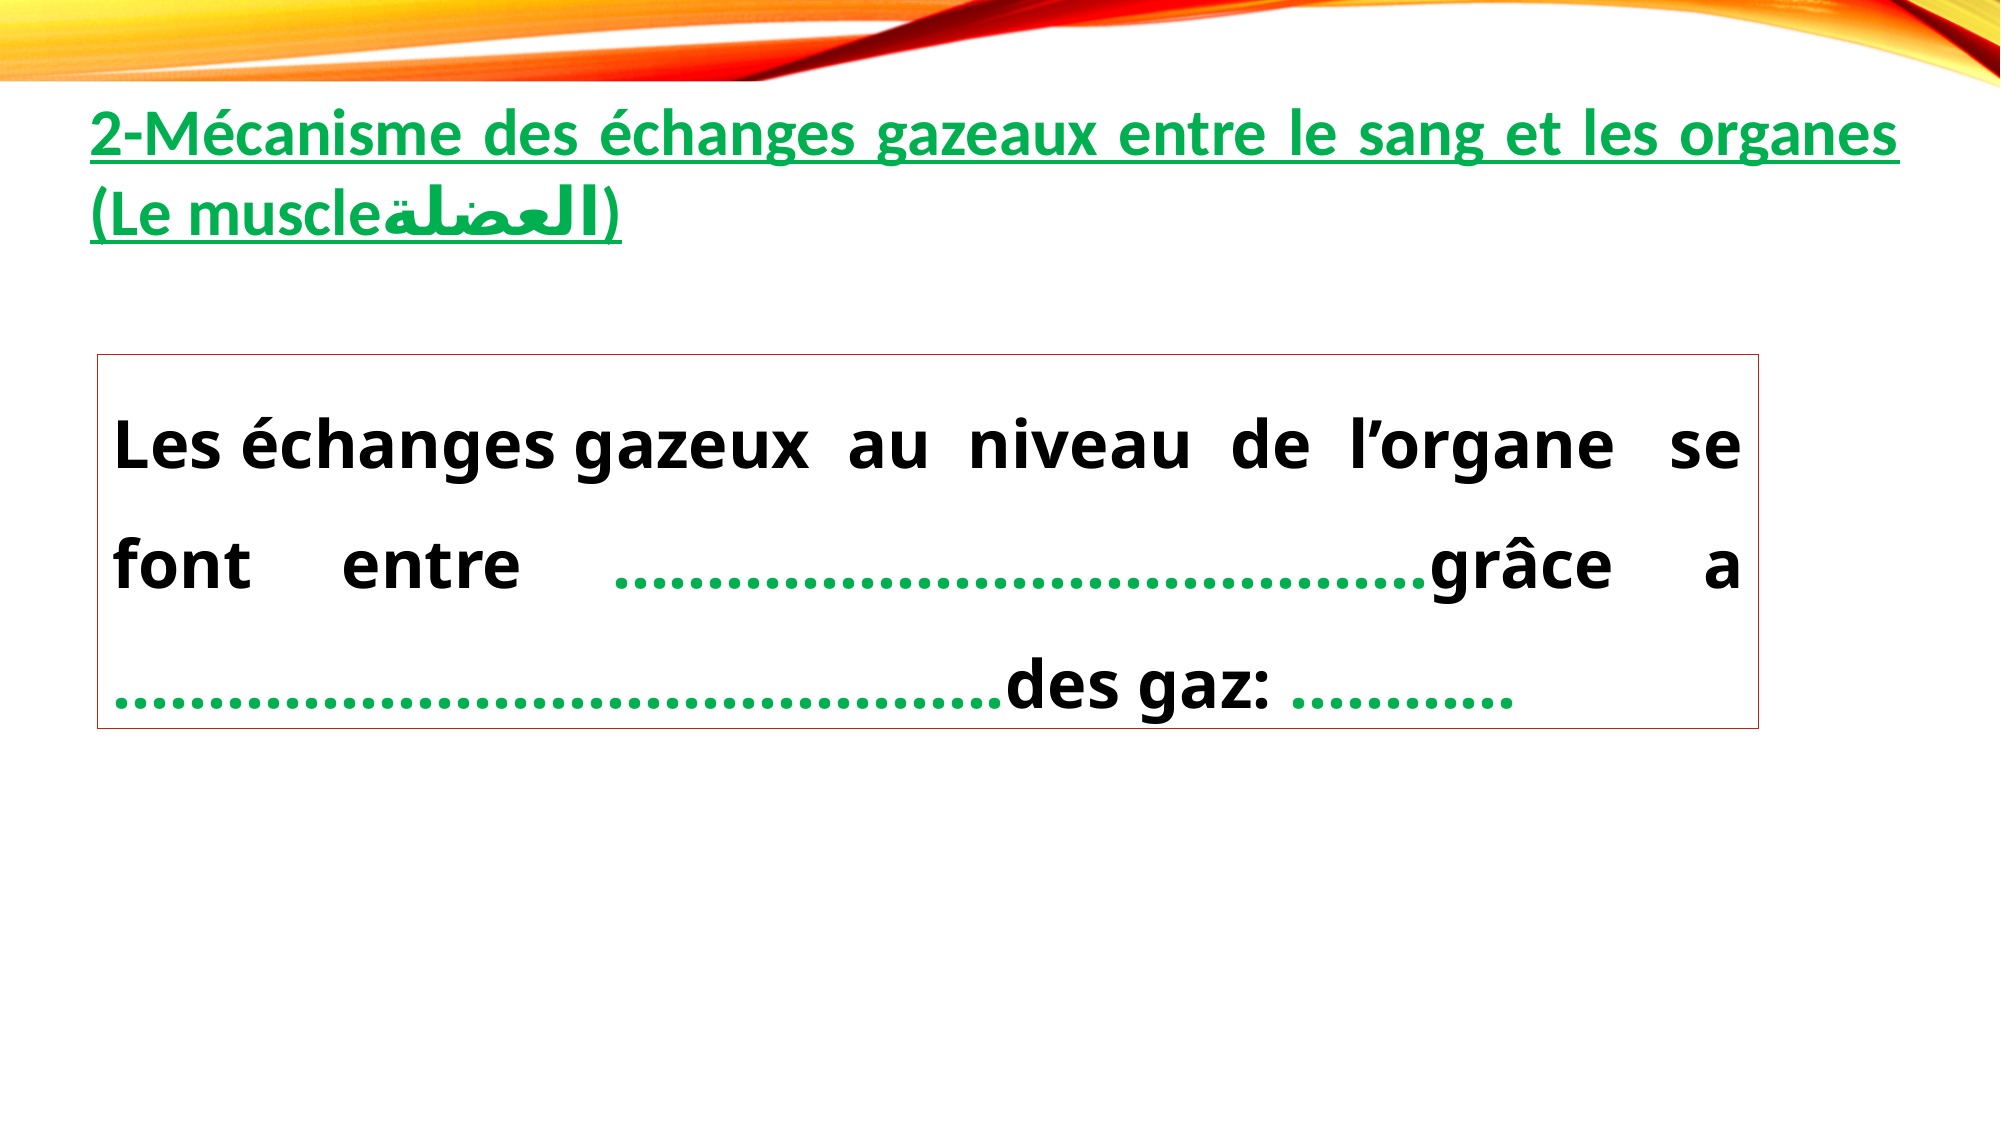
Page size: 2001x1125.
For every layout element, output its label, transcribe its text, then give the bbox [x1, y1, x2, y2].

picture [0, 0, 2000, 237]
text_box Les échanges gazeux au niveau de l’organe se font entre …………………………………….grâce a ………………………………………..des gaz: ………… [97, 354, 1759, 729]
text_box 2-Mécanisme des échanges gazeaux entre le sang et les organes (Le muscleالعضلة) [0, 81, 1915, 256]
